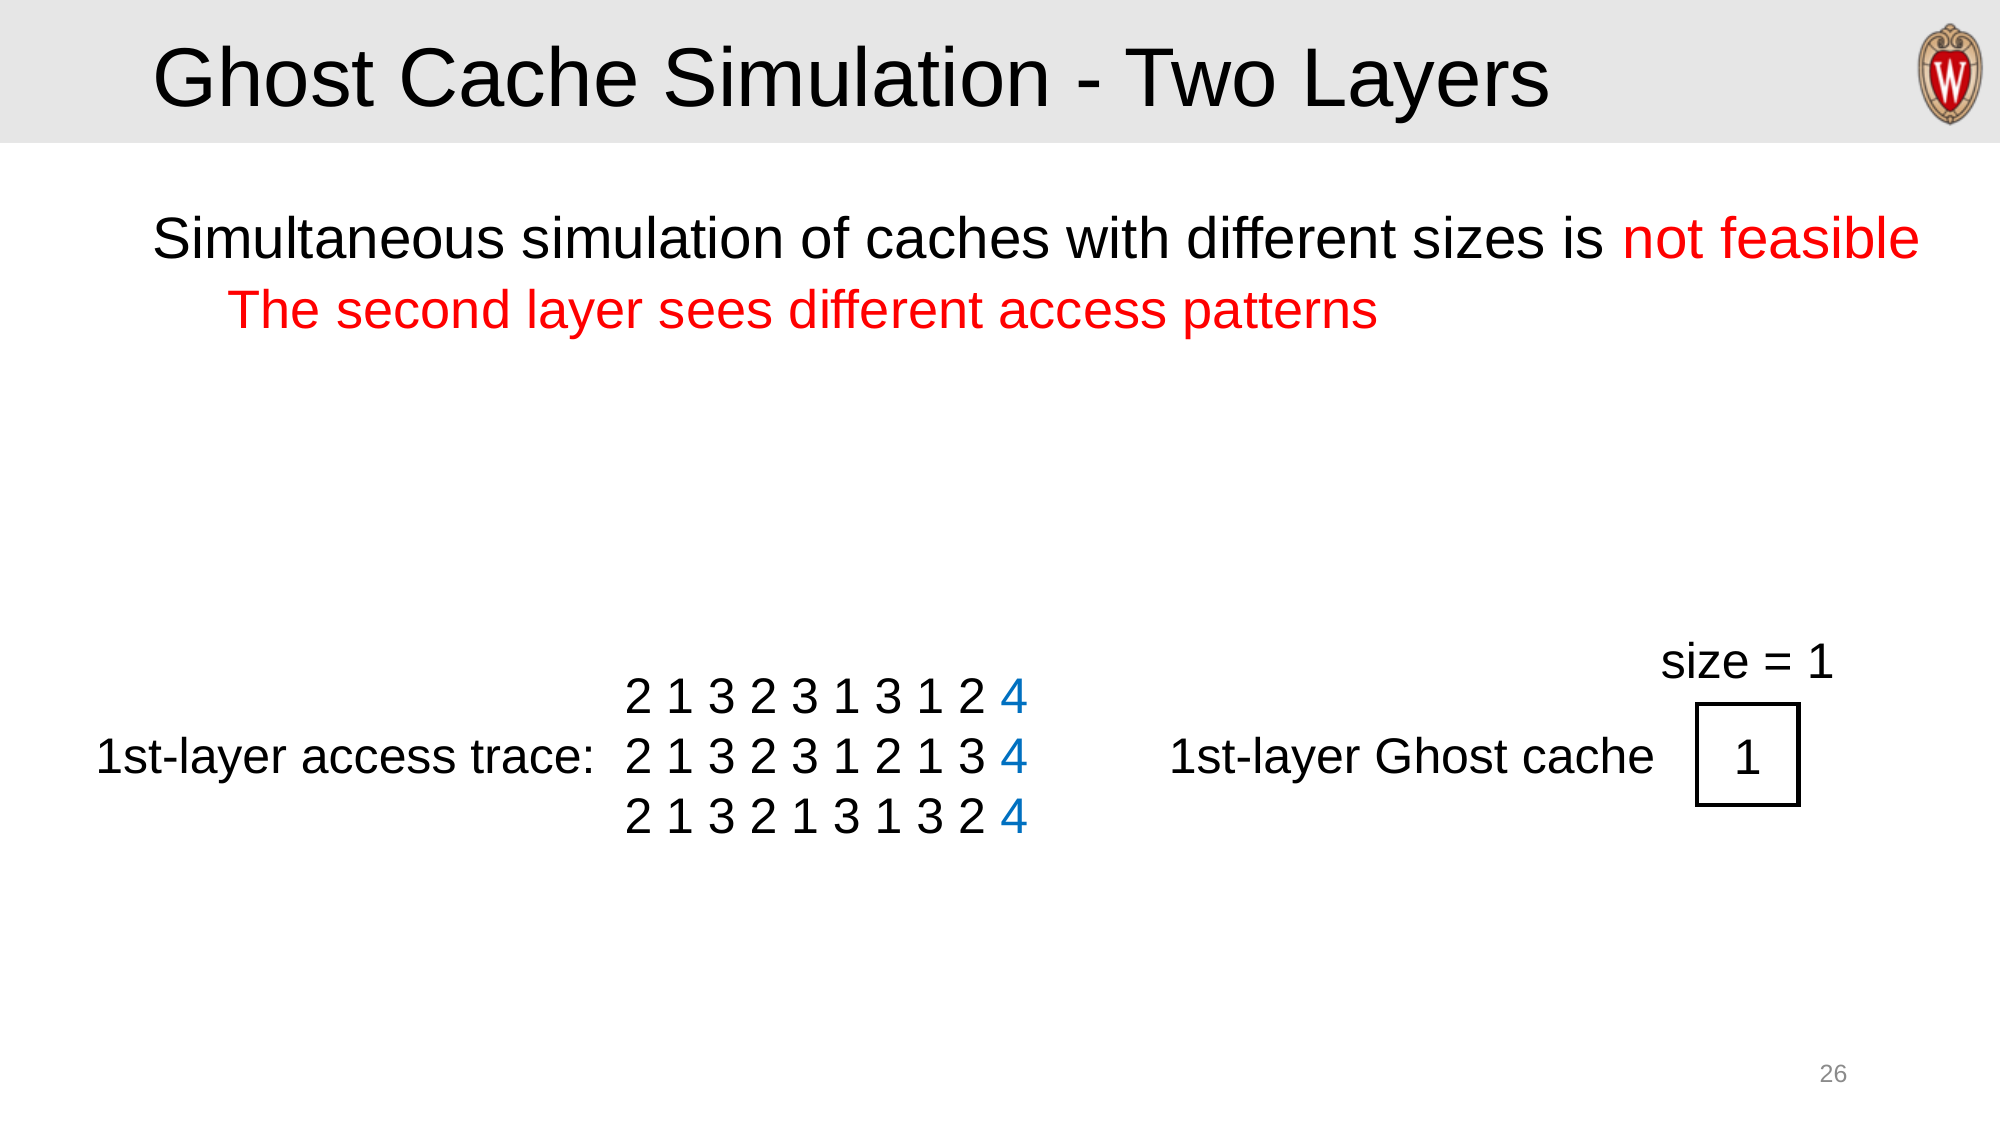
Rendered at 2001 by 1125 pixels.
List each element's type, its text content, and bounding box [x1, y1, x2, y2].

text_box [80, 655, 1107, 853]
slide_number 26 [1412, 1042, 1863, 1103]
list Simultaneous simulation of caches with different sizes is not feasible The second layer sees different access patterns [137, 200, 1939, 493]
picture [0, 0, 2000, 143]
text_box size = 1 [1626, 620, 1869, 696]
title Ghost Cache Simulation - Two Layers [137, 26, 1863, 132]
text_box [1154, 703, 1799, 806]
